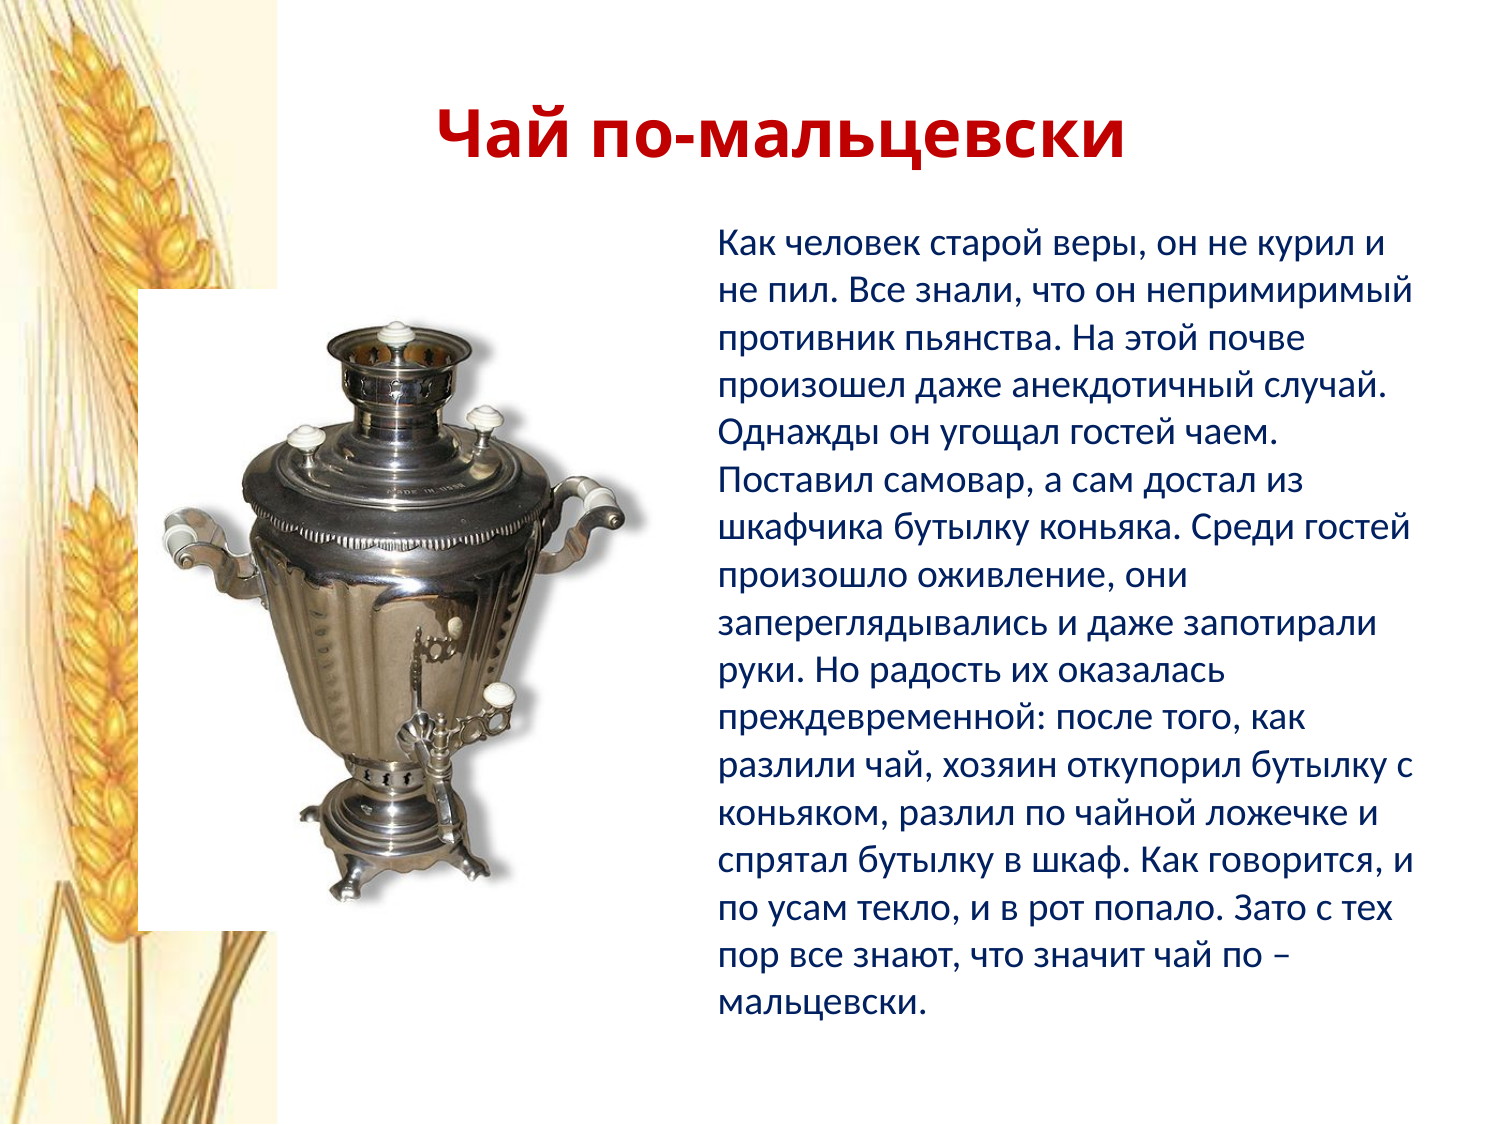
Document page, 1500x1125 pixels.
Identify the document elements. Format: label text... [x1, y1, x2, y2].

list Как человек старой веры, он не курил и не пил. Все знали, что он непримиримый противник пьянства. На этой почве произошел даже анекдотичный случай. Однажды он угощал гостей чаем. Поставил самовар, а сам достал из шкафчика бутылку коньяка. Среди гостей произошло оживление, они запереглядывались и даже запотирали руки. Но радость их оказалась преждевременной: после того, как разлили чай, хозяин откупорил бутылку с коньяком, разлил по чайной ложечке и спрятал бутылку в шкаф. Как говорится, и по усам текло, и в рот попало. Зато с тех пор все знают, что значит чай по – мальцевски. [702, 208, 1436, 1047]
title Чай по-мальцевски [282, 45, 1425, 233]
picture [0, 0, 657, 1125]
